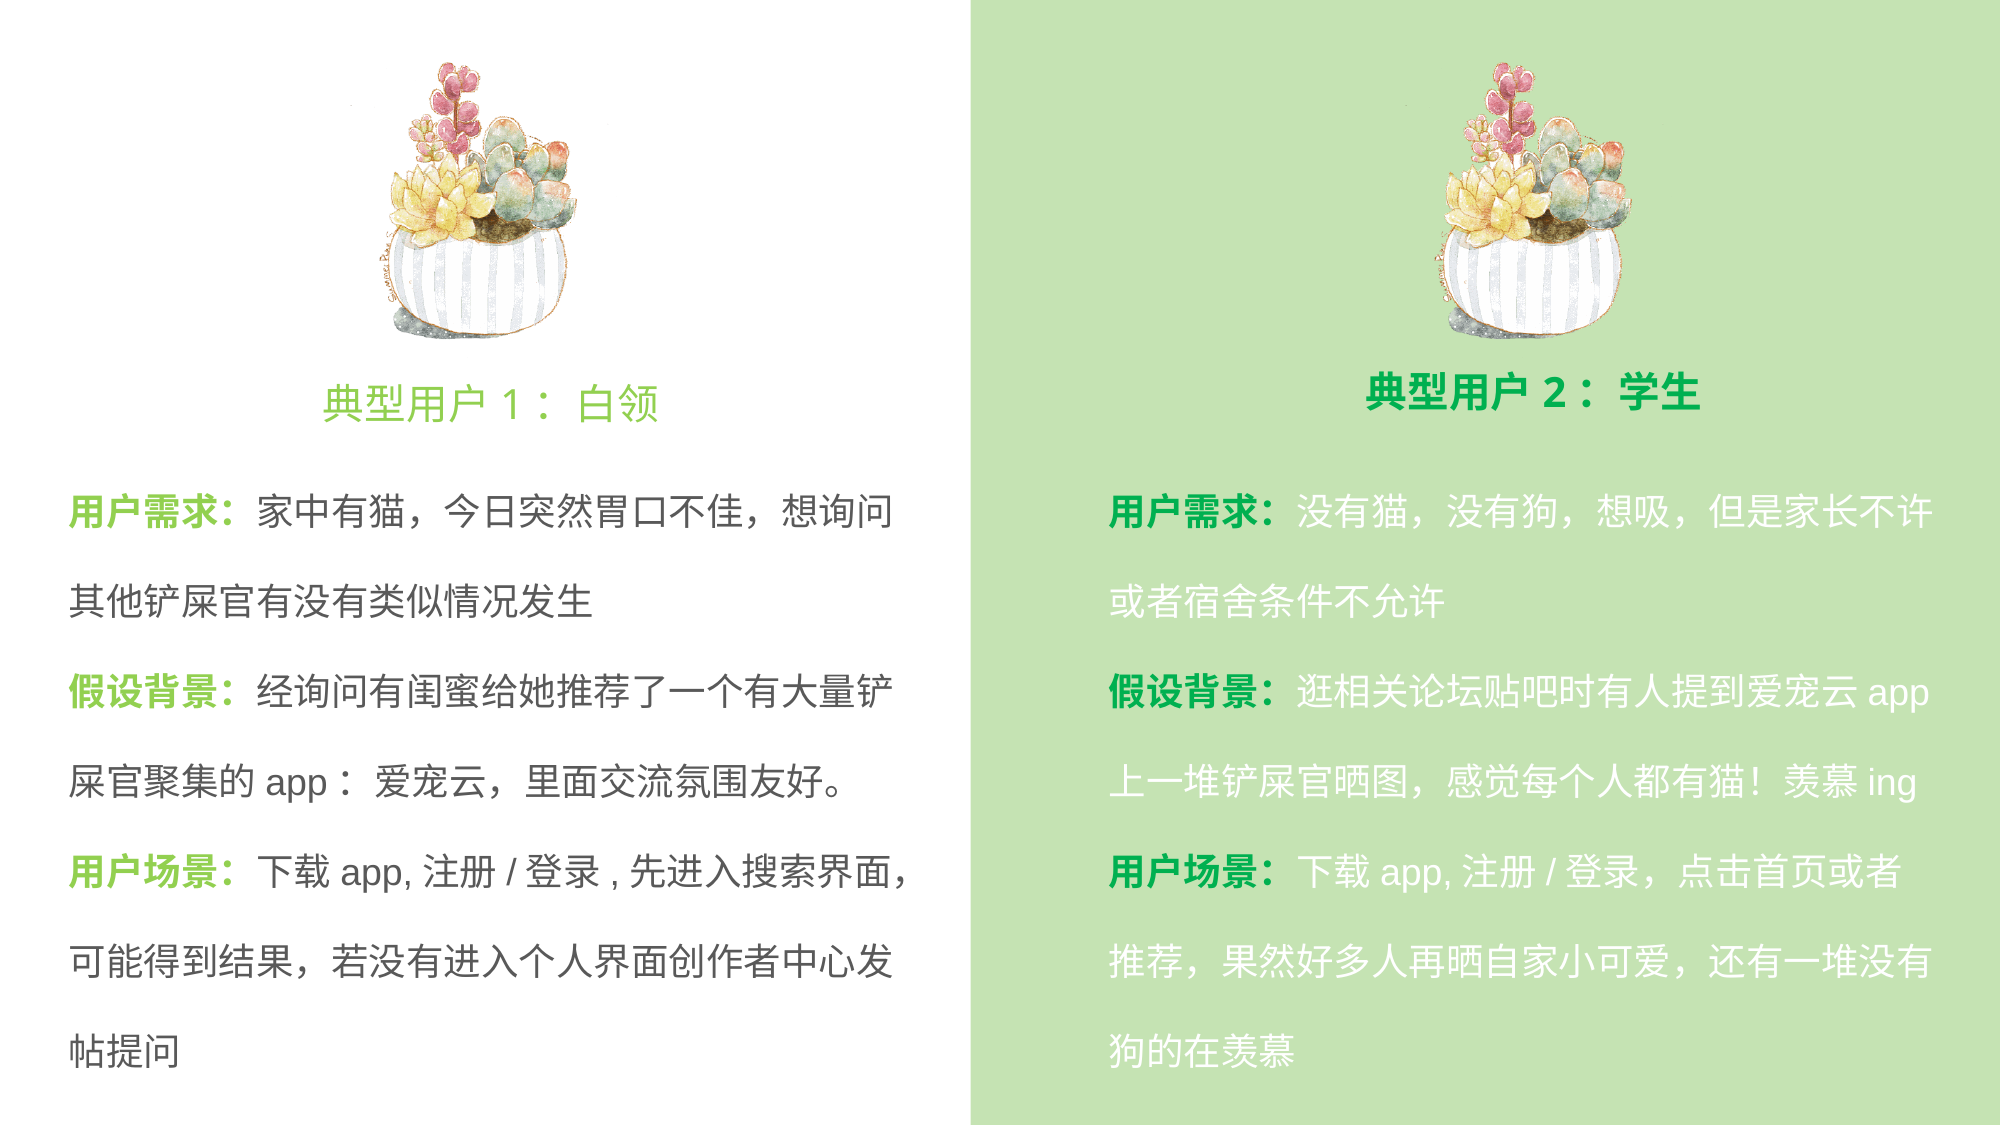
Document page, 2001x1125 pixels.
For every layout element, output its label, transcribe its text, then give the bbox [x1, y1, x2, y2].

text_box 典型用户1：白领 [157, 370, 825, 436]
picture [341, 27, 617, 359]
picture [1396, 27, 1672, 359]
text_box 典型用户2：学生 [1200, 358, 1867, 424]
text_box [970, 0, 2000, 1125]
text_box 用户需求：没有猫，没有狗，想吸，但是家长不许或者宿舍条件不允许 假设背景：逛相关论坛贴吧时有人提到爱宠云app上一堆铲屎官晒图，感觉每个人都有猫！羡慕ing 用户场景：下载app,注册/登录，点击首页或者推荐，果然好多人再晒自家小可爱，还有一堆没有狗的在羡慕 [1093, 435, 1953, 1081]
text_box 用户需求：家中有猫，今日突然胃口不佳，想询问其他铲屎官有没有类似情况发生 假设背景：经询问有闺蜜给她推荐了一个有大量铲屎官聚集的app：爱宠云，里面交流氛围友好。 用户场景：下载app,注册/登录,先进入搜索界面，可能得到结果，若没有进入个人界面创作者中心发帖提问 [54, 435, 928, 1081]
